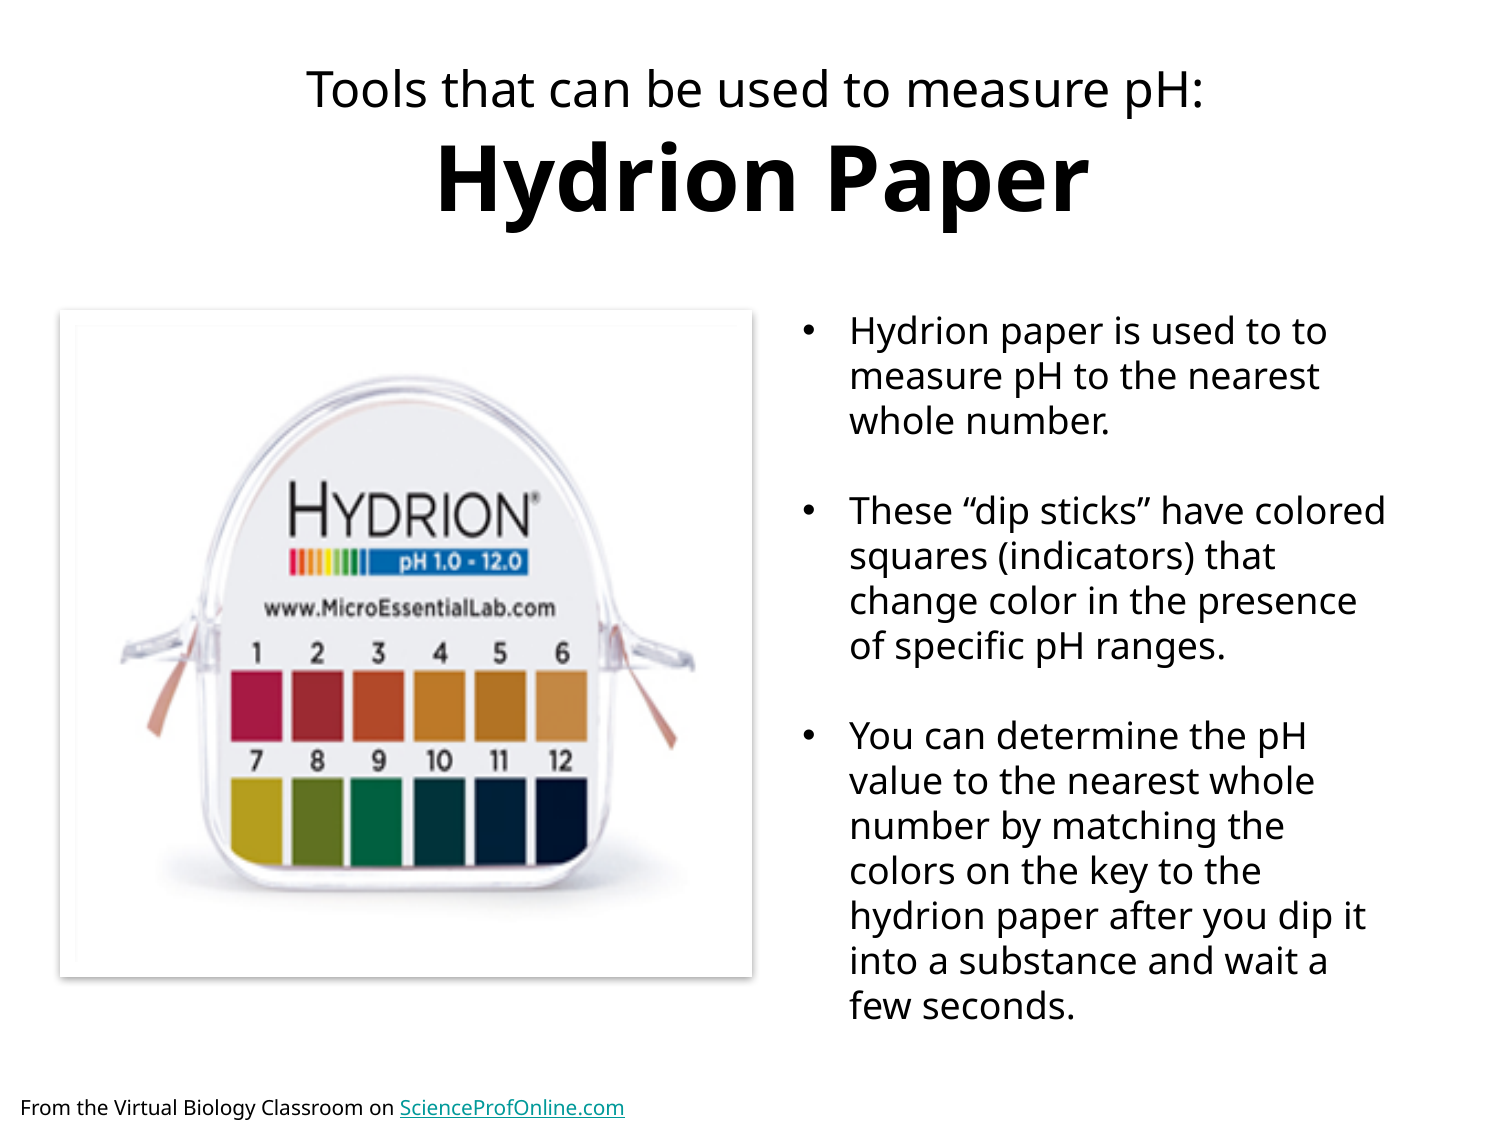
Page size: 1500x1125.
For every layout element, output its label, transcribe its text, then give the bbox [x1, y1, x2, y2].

text_box Hydrion paper is used to to measure pH to the nearest whole number. These “dip sticks” have colored squares (indicators) that change color in the presence of specific pH ranges. You can determine the pH value to the nearest whole number by matching the colors on the key to the hydrion paper after you dip it into a substance and wait a few seconds. [787, 299, 1413, 1035]
text_box From the Virtual Biology Classroom on ScienceProfOnline.com [5, 1086, 640, 1125]
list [74, 324, 738, 963]
title Tools that can be used to measure pH: Hydrion Paper [87, 50, 1438, 238]
